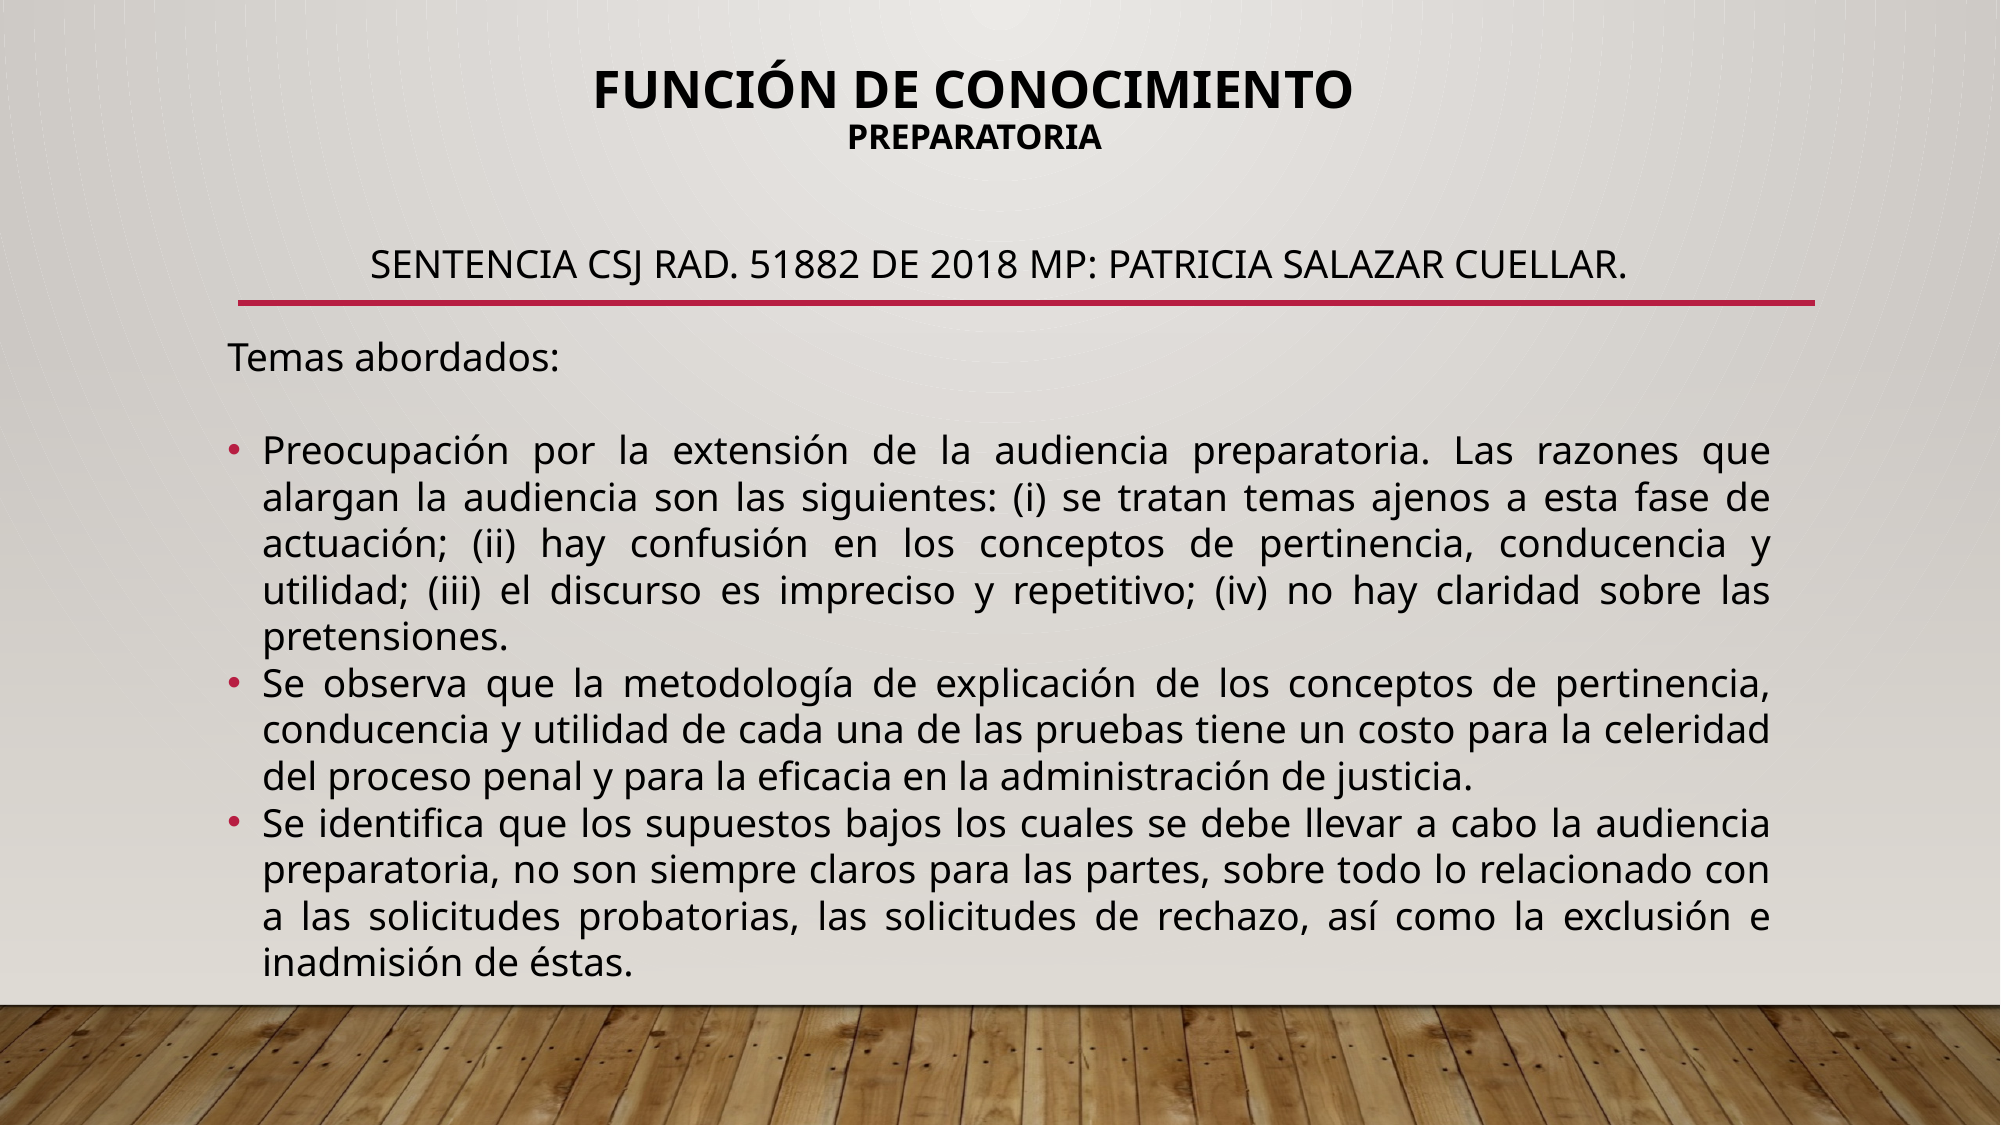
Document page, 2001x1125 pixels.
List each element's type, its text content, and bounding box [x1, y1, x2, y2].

title FUNCIÓN DE CONOCIMIENTO preparatoria [186, 56, 1762, 229]
picture [0, 1005, 2000, 1125]
list SENTENCIA CSJ RAD. 51882 DE 2018 MP: PATRICIA SALAZAR CUELLAR. Temas abordados: Preocupación por la extensión de la audiencia preparatoria. Las razones que alargan la audiencia son las siguientes: (i) se tratan temas ajenos a esta fase de actuación; (ii) hay confusión en los conceptos de pertinencia, conducencia y utilidad; (iii) el discurso es impreciso y repetitivo; (iv) no hay claridad sobre las pretensiones. Se observa que la metodología de explicación de los conceptos de pertinencia, conducencia y utilidad de cada una de las pruebas tiene un costo para la celeridad del proceso penal y para la eficacia en la administración de justicia. Se identifica que los supuestos bajos los cuales se debe llevar a cabo la audiencia preparatoria, no son siempre claros para las partes, sobre todo lo relacionado con a las solicitudes probatorias, las solicitudes de rechazo, así como la exclusión e inadmisión de éstas. [212, 157, 1788, 998]
